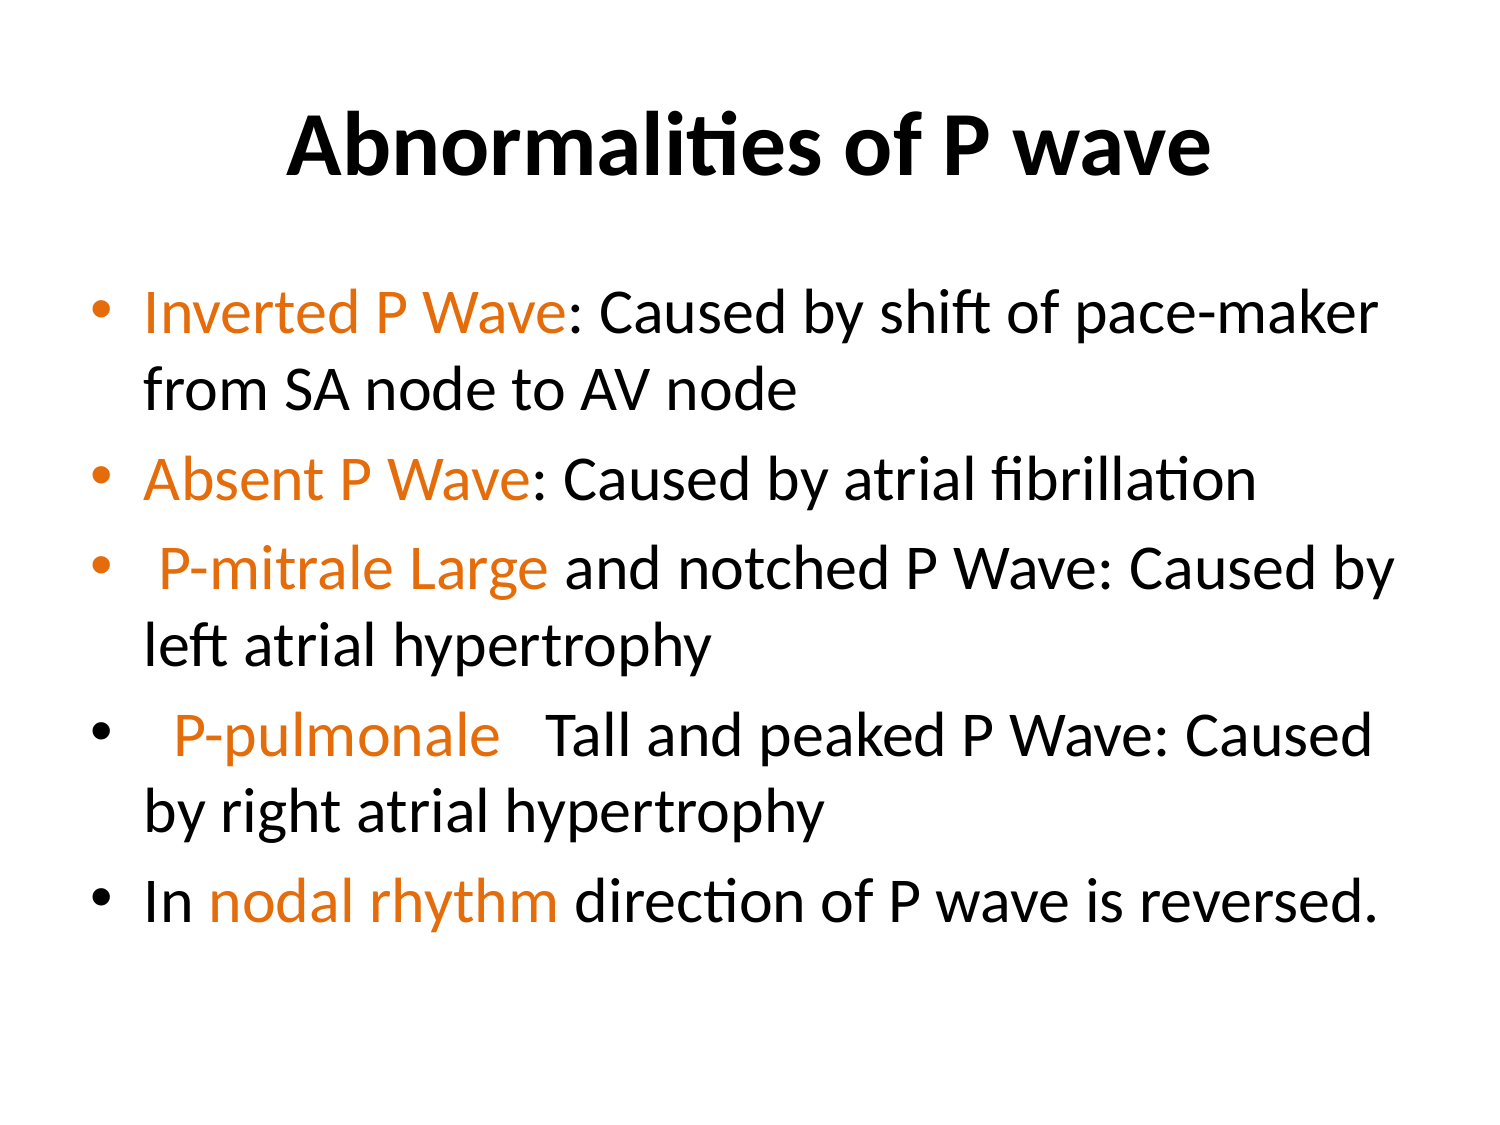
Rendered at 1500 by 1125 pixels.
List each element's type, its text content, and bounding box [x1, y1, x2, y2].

title Abnormalities of P wave [75, 45, 1425, 233]
list Inverted P Wave: Caused by shift of pace-maker from SA node to AV node Absent P Wave: Caused by atrial fibrillation P-mitrale Large and notched P Wave: Caused by left atrial hypertrophy P-pulmonale Tall and peaked P Wave: Caused by right atrial hypertrophy In nodal rhythm direction of P wave is reversed. [75, 262, 1425, 1005]
